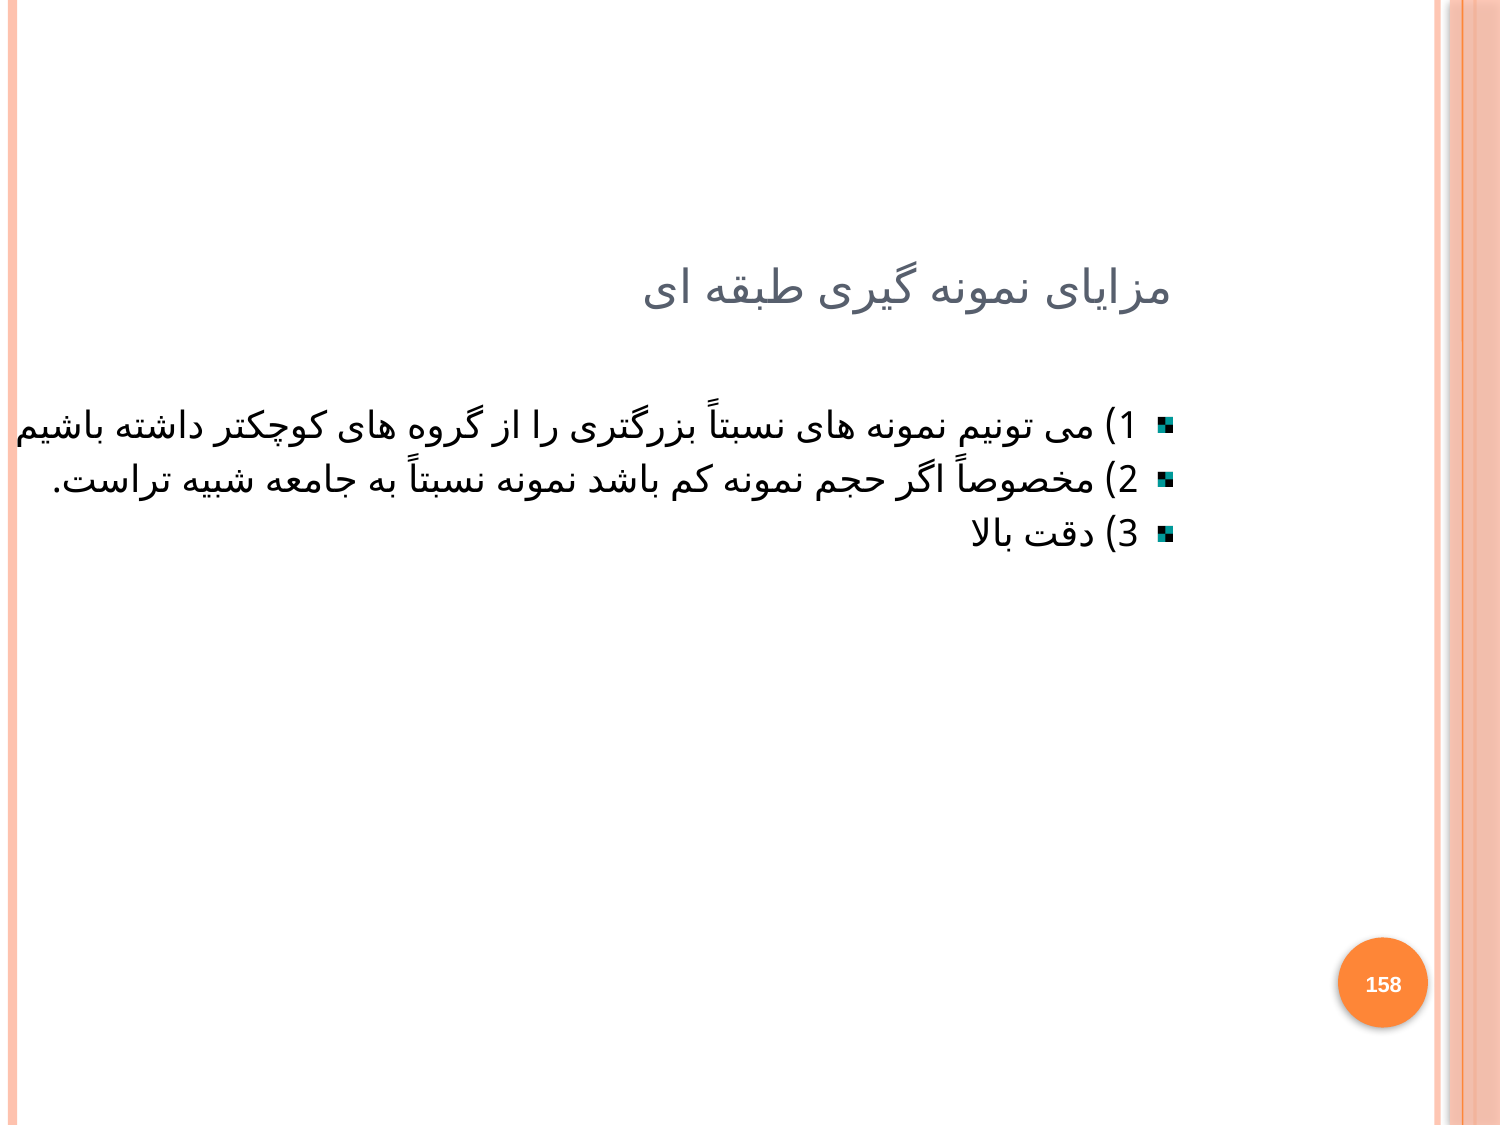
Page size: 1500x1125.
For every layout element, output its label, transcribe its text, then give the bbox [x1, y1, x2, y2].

picture [1154, 522, 1173, 542]
picture [1154, 413, 1173, 433]
slide_number 158 [1333, 940, 1434, 1026]
picture [1154, 468, 1173, 487]
title مزایای نمونه گیری طبقه ای [0, 180, 1188, 321]
list 1) می تونیم نمونه های نسبتاً بزرگتری را از گروه های کوچکتر داشته باشیم 2) مخصوصاً اگر حجم نمونه کم باشد نمونه نسبتاً به جامعه شبیه تراست. 3) دقت بالا [0, 338, 1188, 935]
